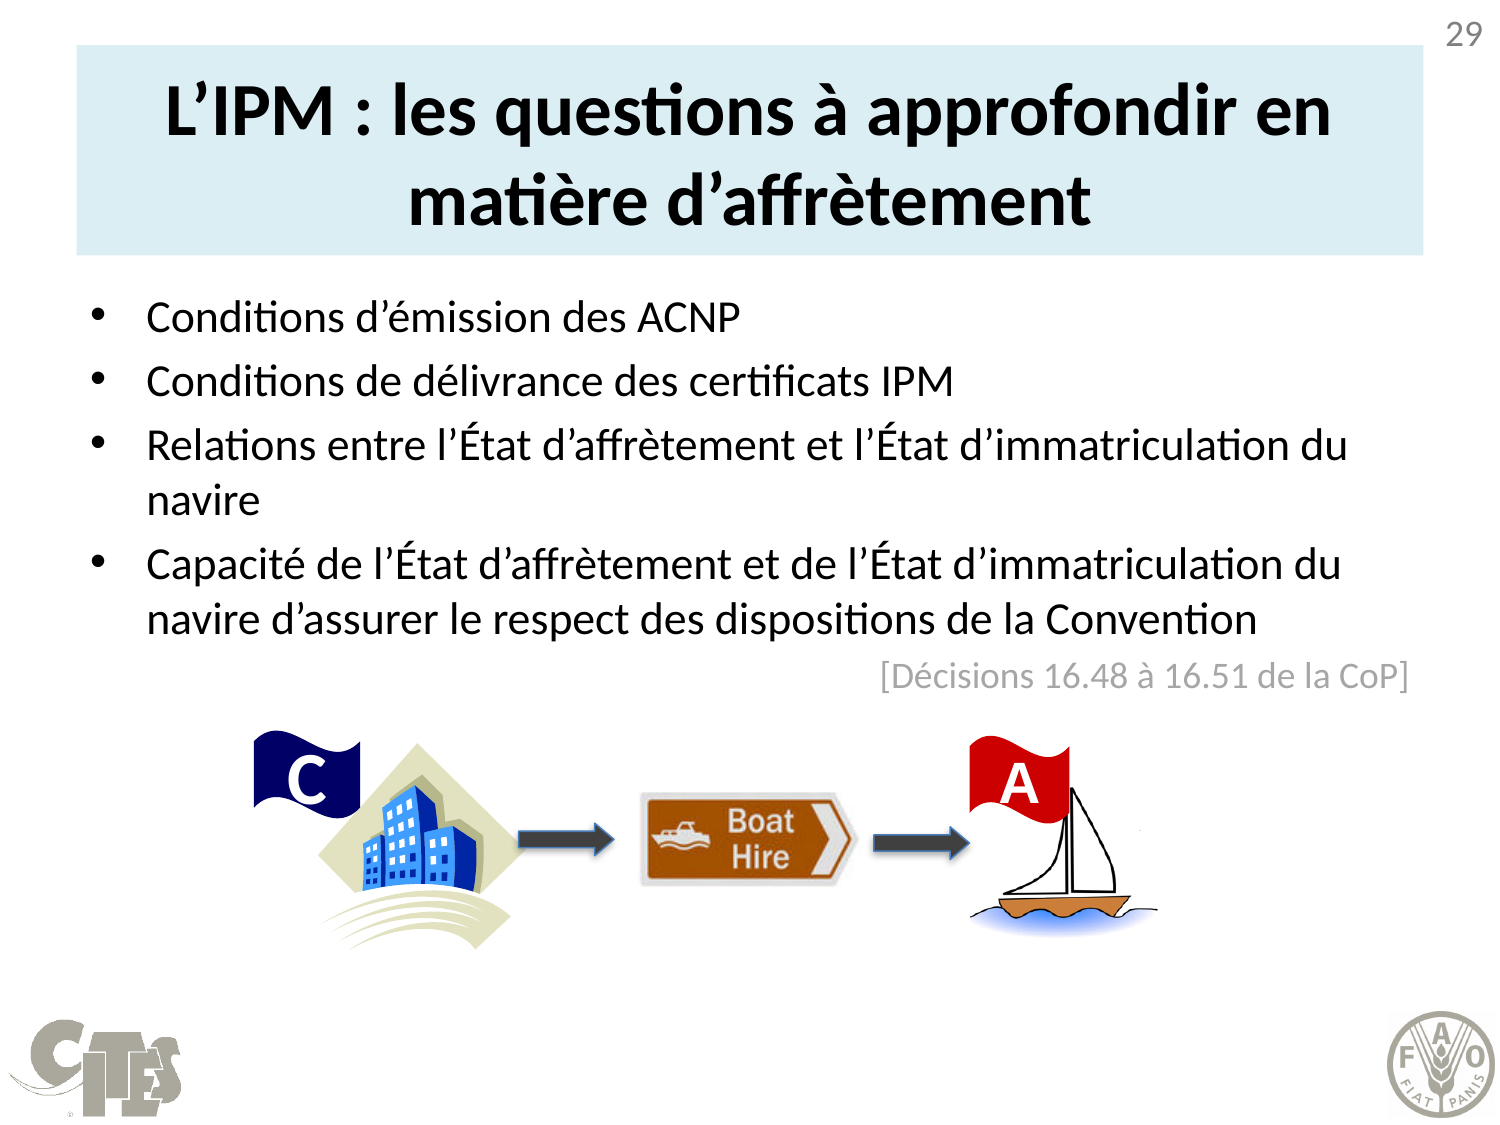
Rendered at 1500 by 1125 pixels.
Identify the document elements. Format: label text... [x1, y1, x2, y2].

list Conditions d’émission des ACNP Conditions de délivrance des certificats IPM Relations entre l’État d’affrètement et l’État d’immatriculation du navire Capacité de l’État d’affrètement et de l’État d’immatriculation du navire d’assurer le respect des dispositions de la Convention [Décisions 16.48 à 16.51 de la CoP] [74, 278, 1426, 1006]
text_box [873, 826, 963, 861]
text_box C [251, 728, 315, 813]
text_box A [967, 733, 1072, 780]
title L’IPM : les questions à approfondir en matière d’affrètement [76, 44, 1424, 256]
picture [317, 742, 526, 951]
picture [968, 780, 1158, 988]
text_box [532, 822, 615, 857]
picture [637, 791, 863, 887]
